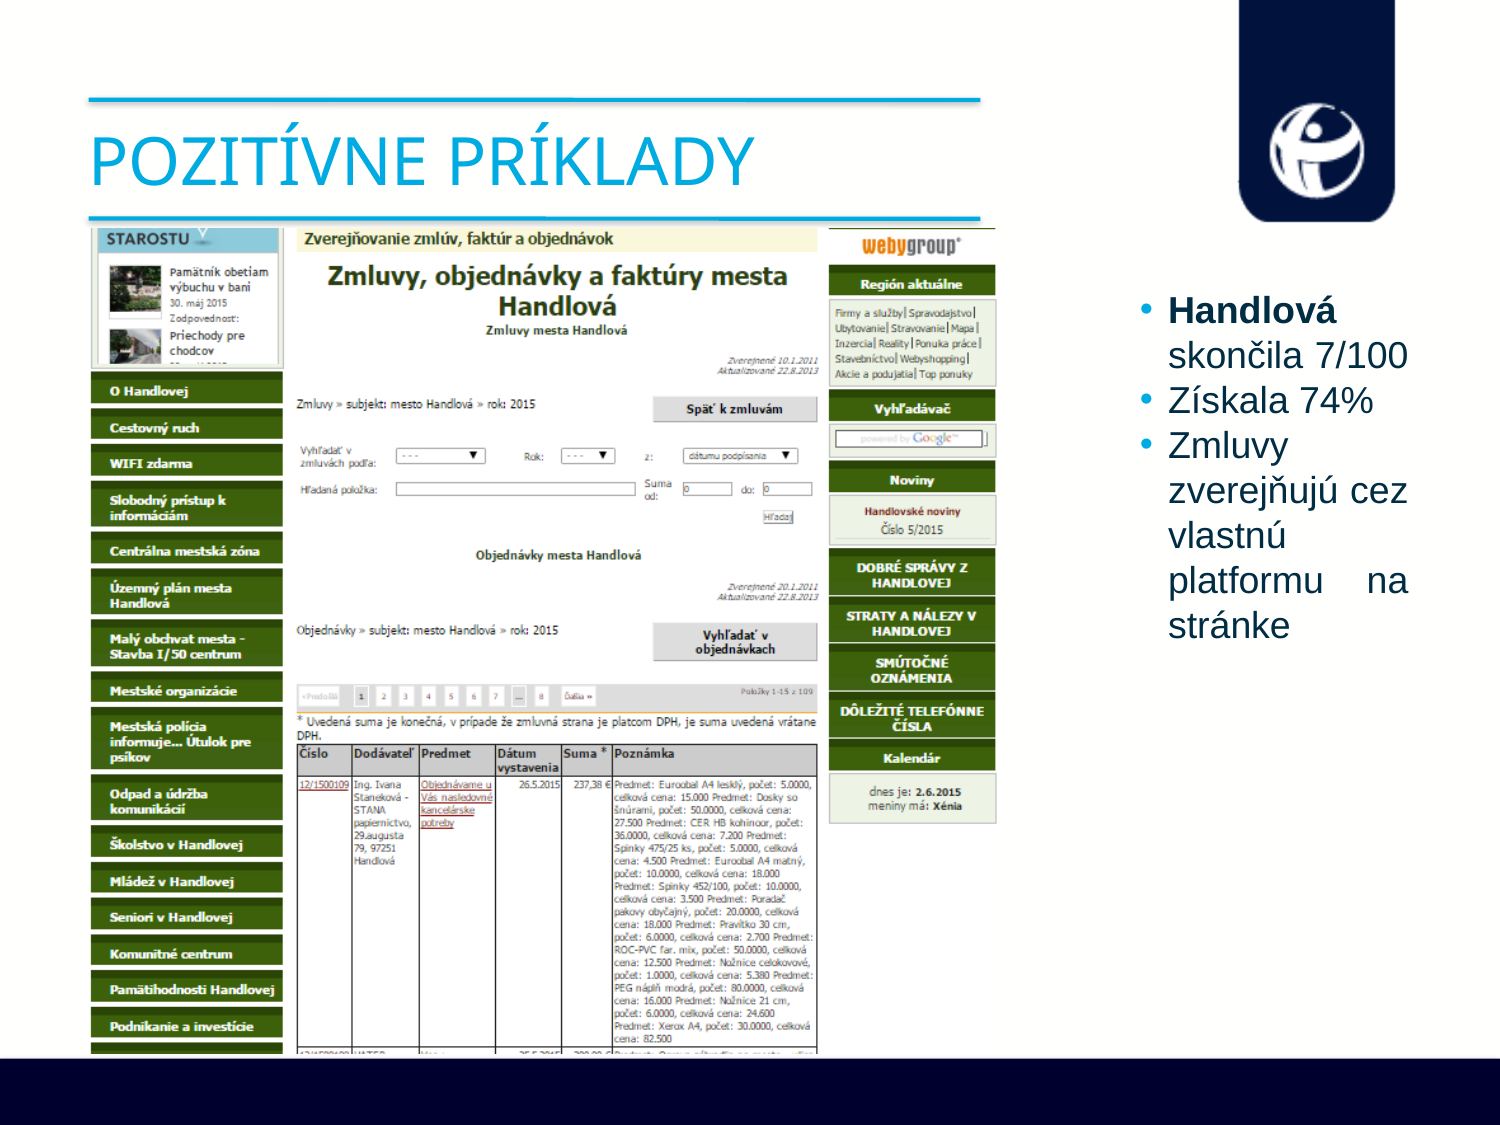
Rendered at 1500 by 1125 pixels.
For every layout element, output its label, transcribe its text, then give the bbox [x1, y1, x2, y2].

picture [1187, 0, 1471, 250]
title Pozitívne príklady [88, 93, 1129, 225]
text_box Handlová skončila 7/100 Získala 74% Zmluvy zverejňujú cez vlastnú platformu na stránke [1125, 278, 1424, 654]
picture [85, 228, 999, 1054]
